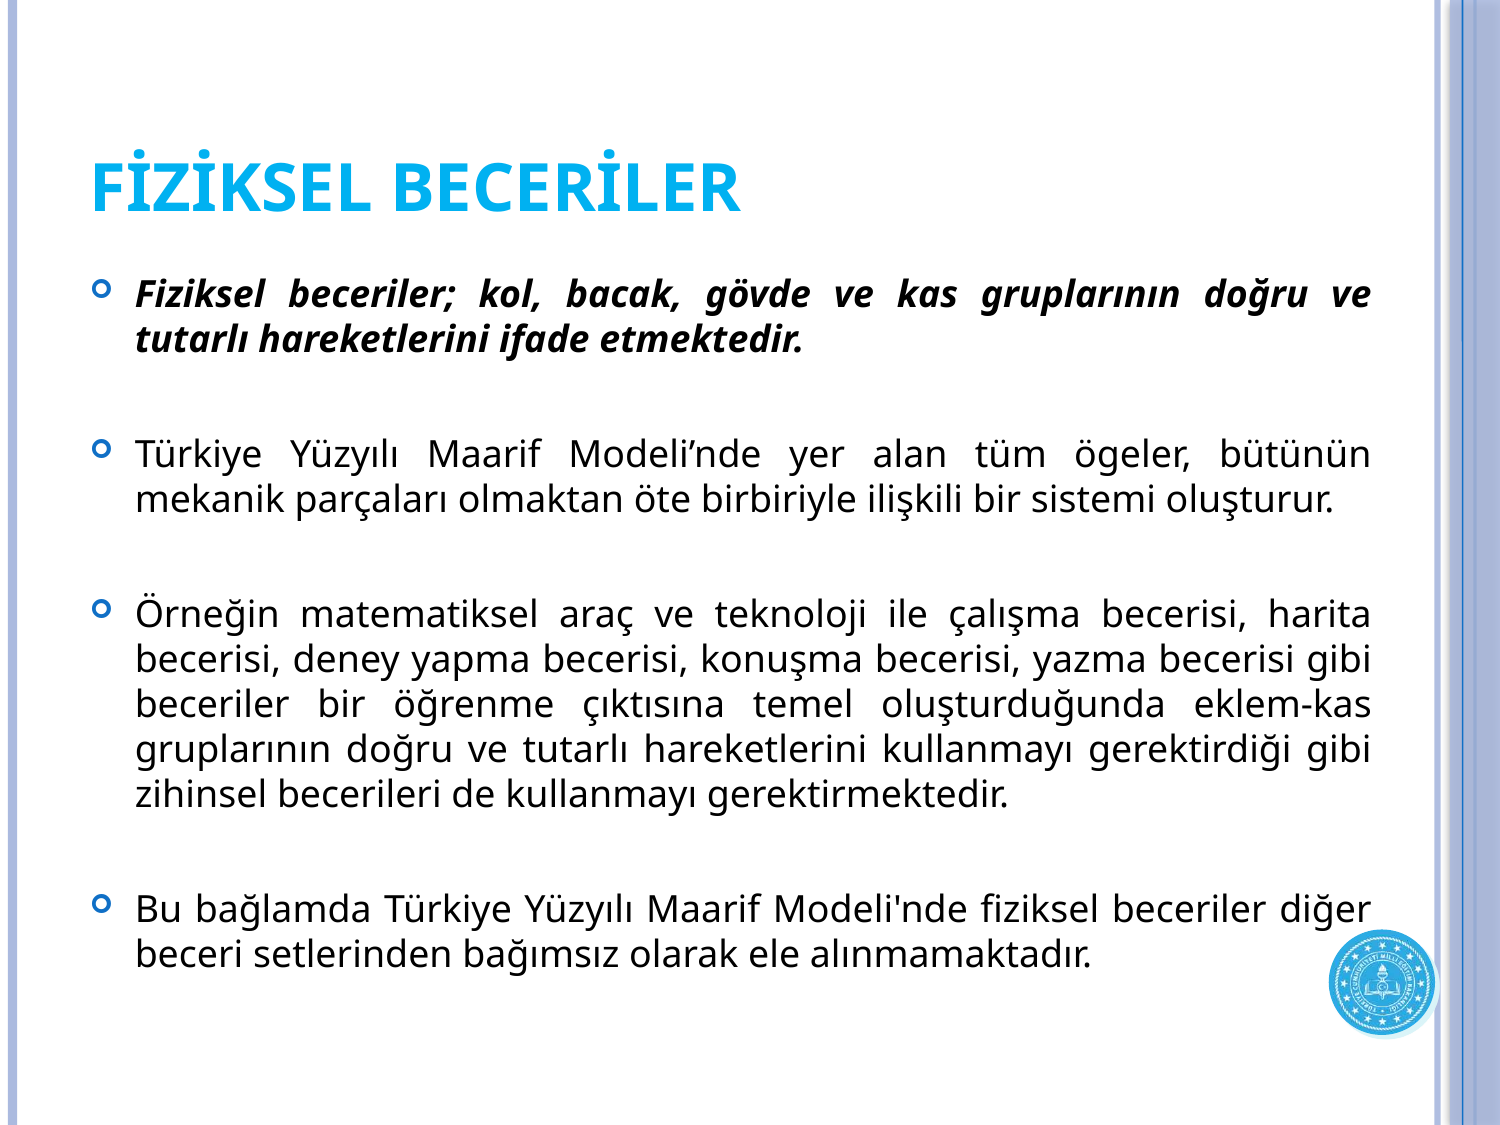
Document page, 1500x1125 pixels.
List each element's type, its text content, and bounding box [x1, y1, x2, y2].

list Fiziksel beceriler; kol, bacak, gövde ve kas gruplarının doğru ve tutarlı hareketlerini ifade etmektedir. Türkiye Yüzyılı Maarif Modeli’nde yer alan tüm ögeler, bütünün mekanik parçaları olmaktan öte birbiriyle ilişkili bir sistemi oluşturur. Örneğin matematiksel araç ve teknoloji ile çalışma becerisi, harita becerisi, deney yapma becerisi, konuşma becerisi, yazma becerisi gibi beceriler bir öğrenme çıktısına temel oluşturduğunda eklem-kas gruplarının doğru ve tutarlı hareketlerini kullanmayı gerektirdiği gibi zihinsel becerileri de kullanmayı gerektirmektedir. Bu bağlamda Türkiye Yüzyılı Maarif Modeli'nde fiziksel beceriler diğer beceri setlerinden bağımsız olarak ele alınmamaktadır. [75, 262, 1388, 1062]
picture [1328, 928, 1436, 1036]
title Fiziksel Beceriler [75, 45, 1400, 233]
